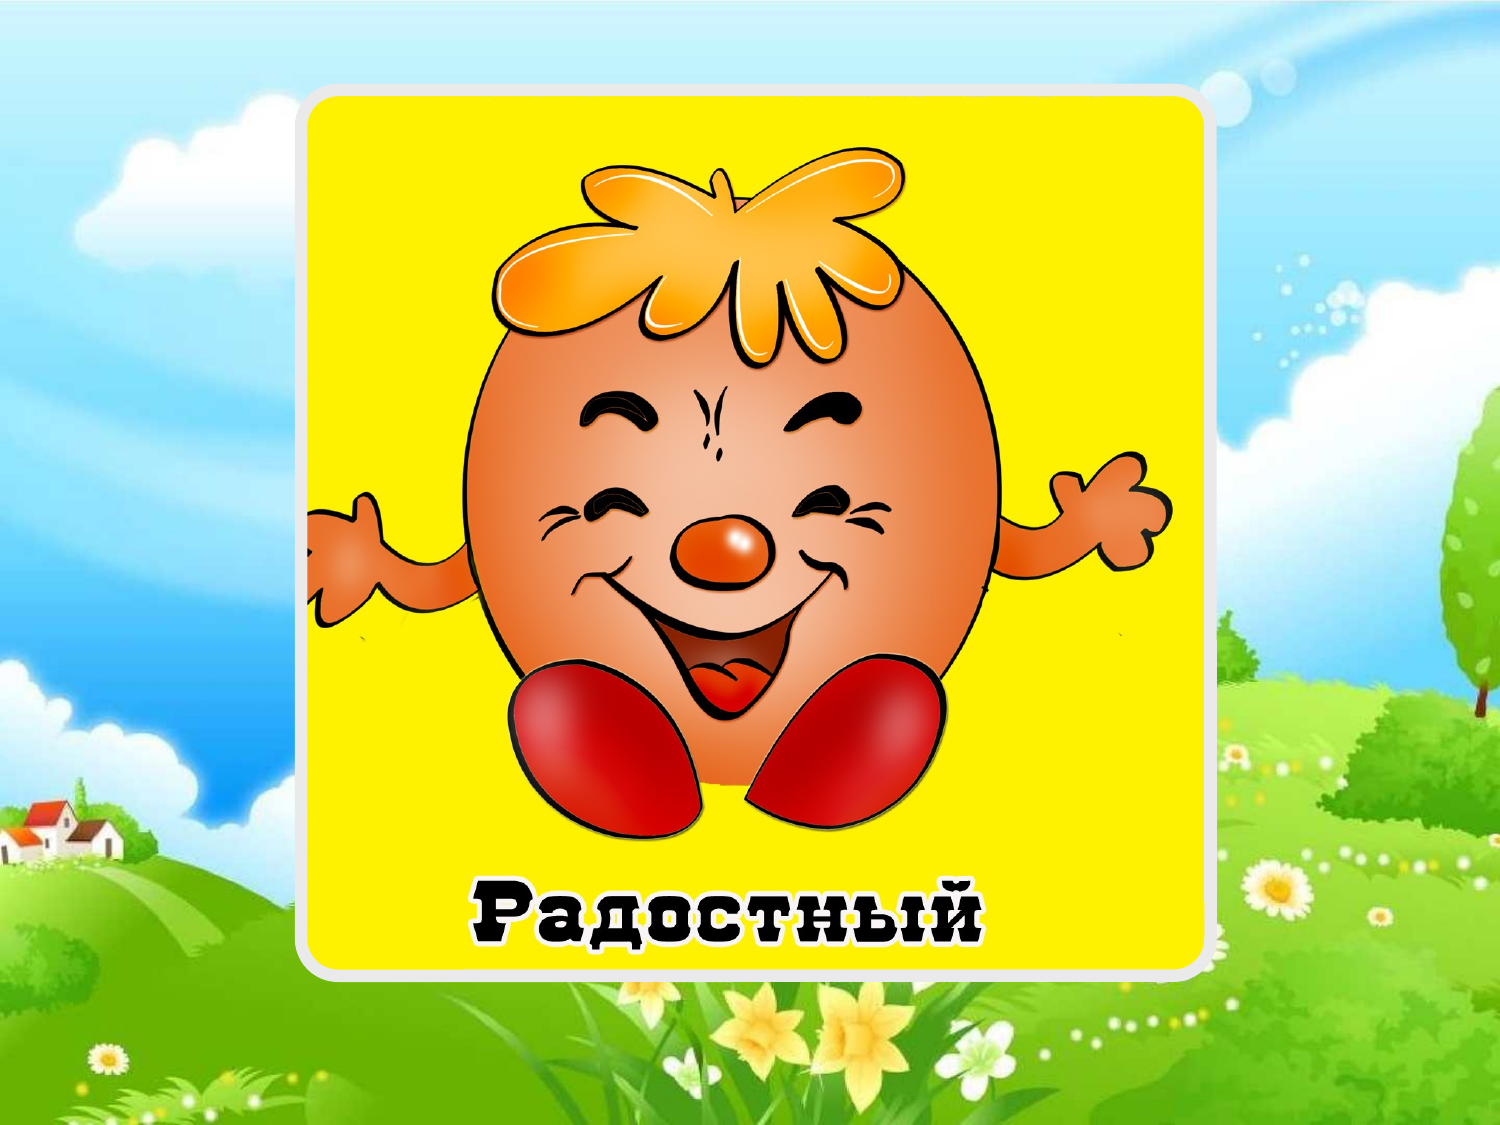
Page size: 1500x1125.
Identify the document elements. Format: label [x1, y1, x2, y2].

list [300, 89, 1211, 976]
picture [0, 0, 1500, 1125]
